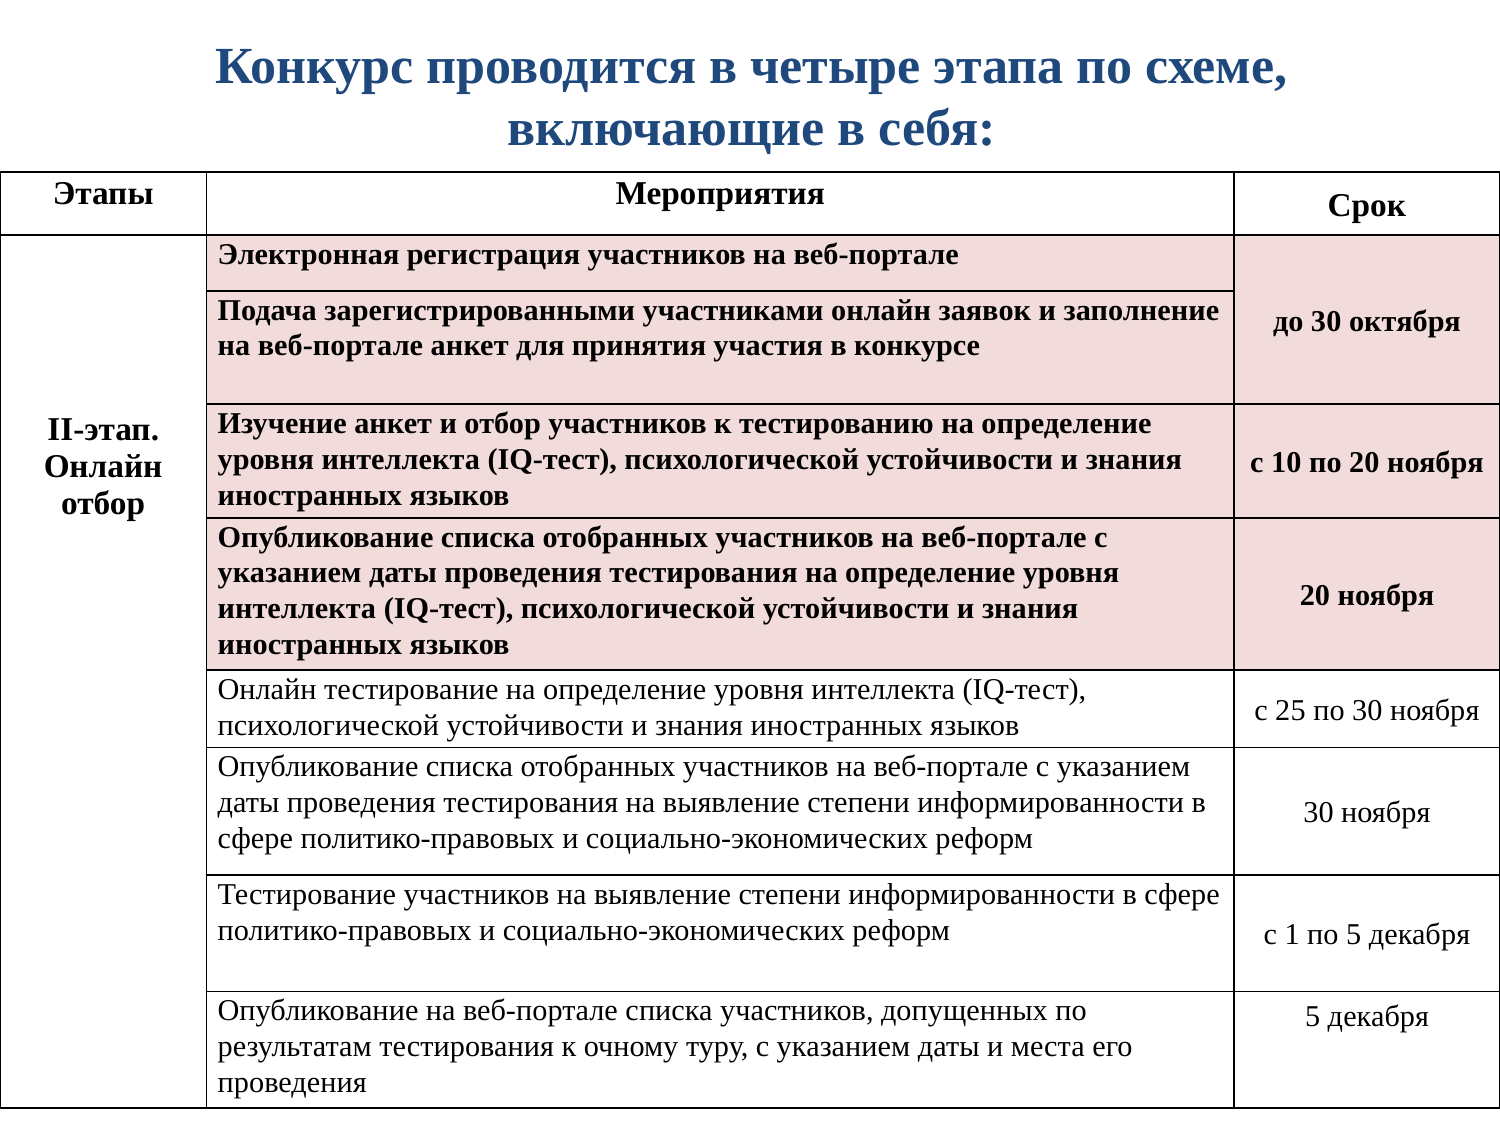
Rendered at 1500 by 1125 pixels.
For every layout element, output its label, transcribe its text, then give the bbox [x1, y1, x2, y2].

table_cell Изучение анкет и отбор участников к тестированию на определение уровня интеллекта (IQ-тест), психологической устойчивости и знания иностранных языков [207, 405, 1233, 517]
table_cell с 25 по 30 ноября [1235, 671, 1499, 747]
table_cell до 30 октября [1235, 236, 1499, 403]
table_cell с 1 по 5 декабря [1235, 876, 1499, 991]
table_header Мероприятия [207, 173, 1233, 234]
table_cell Опубликование списка отобранных участников на веб-портале с указанием даты проведения тестирования на определение уровня интеллекта (IQ-тест), психологической устойчивости и знания иностранных языков [207, 519, 1233, 669]
table_header Срок [1235, 173, 1499, 234]
table_cell Подача зарегистрированными участниками онлайн заявок и заполнение на веб-портале анкет для принятия участия в конкурсе [207, 292, 1233, 403]
table_cell 20 ноября [1235, 519, 1499, 669]
table_cell Опубликование списка отобранных участников на веб-портале с указанием даты проведения тестирования на выявление степени информированности в сфере политико-правовых и социально-экономических реформ [207, 748, 1233, 874]
table_cell II-этап. Онлайн отбор [1, 236, 206, 1107]
table_cell Электронная регистрация участников на веб-портале [207, 236, 1233, 290]
table_cell Онлайн тестирование на определение уровня интеллекта (IQ-тест), психологической устойчивости и знания иностранных языков [207, 671, 1233, 747]
table_cell с 10 по 20 ноября [1235, 405, 1499, 517]
table_cell Тестирование участников на выявление степени информированности в сфере политико-правовых и социально-экономических реформ [207, 876, 1233, 991]
table_cell 30 ноября [1235, 748, 1499, 874]
table_cell 5 декабря [1235, 992, 1499, 1107]
title Конкурс проводится в четыре этапа по схеме, включающие в себя: [76, 0, 1427, 171]
table_header Этапы [1, 173, 206, 234]
table_cell Опубликование на веб-портале списка участников, допущенных по результатам тестирования к очному туру, с указанием даты и места его проведения [207, 992, 1233, 1107]
